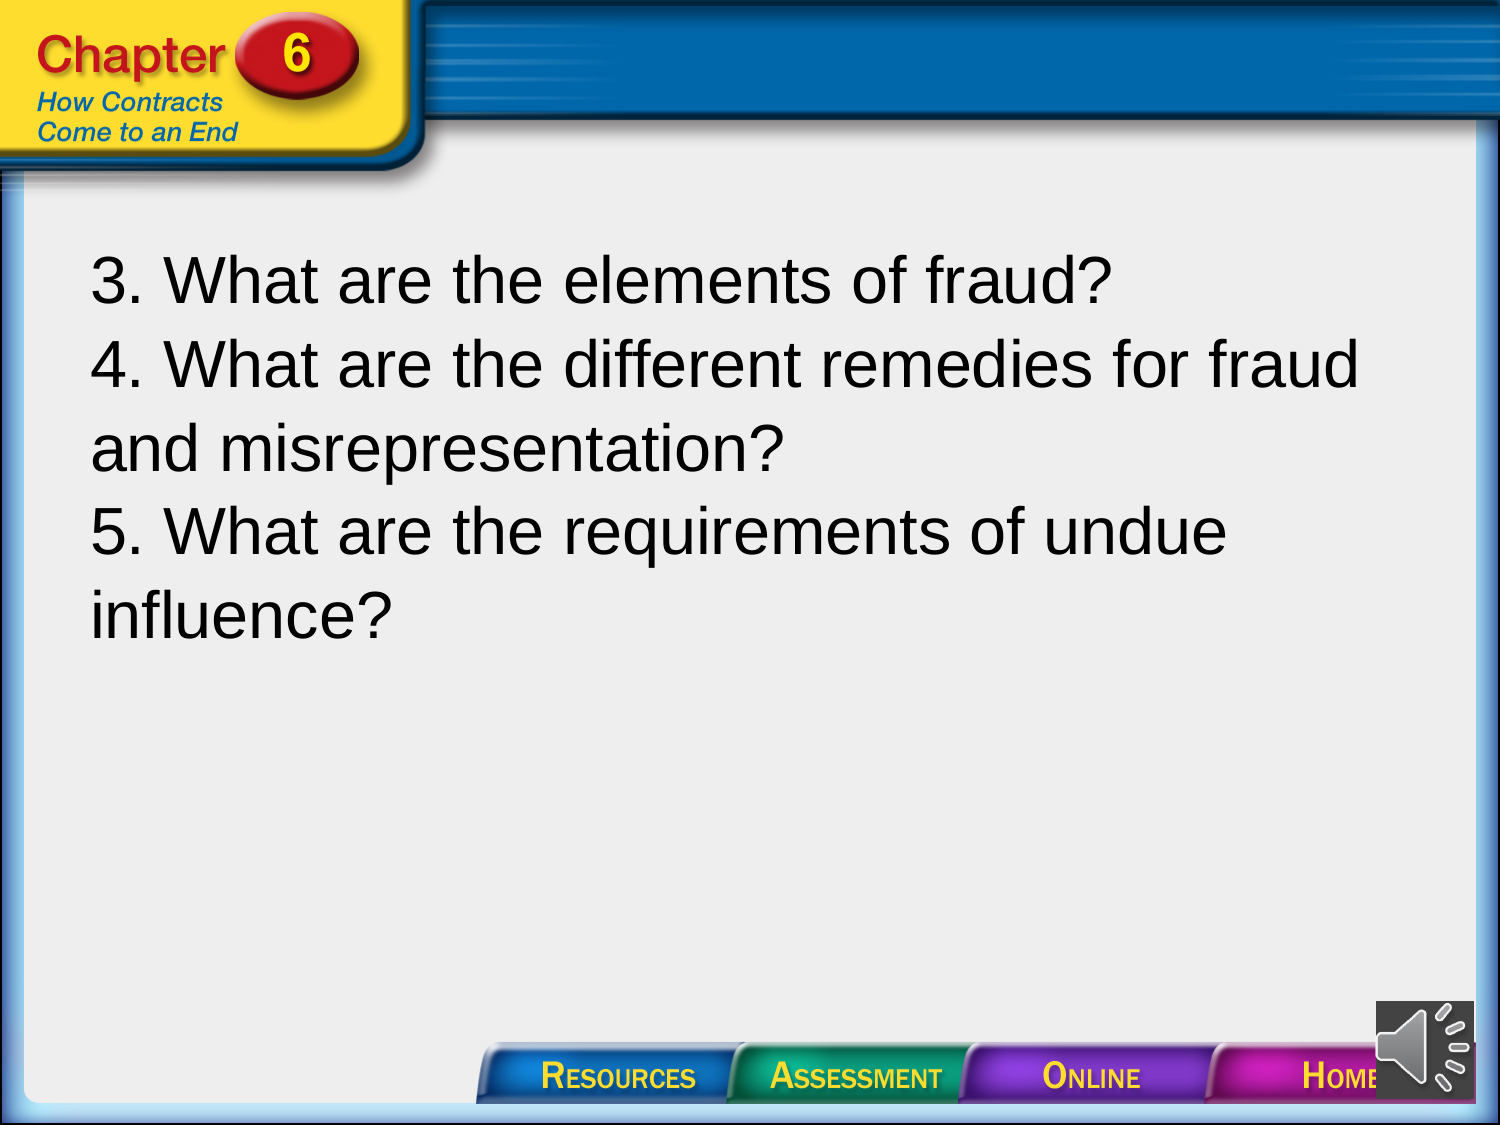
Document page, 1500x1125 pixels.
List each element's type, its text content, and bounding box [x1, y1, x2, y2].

picture [0, 0, 1500, 1125]
list 3. What are the elements of fraud? 4. What are the different remedies for fraud and misrepresentation? 5. What are the requirements of undue influence? [75, 224, 1425, 1025]
